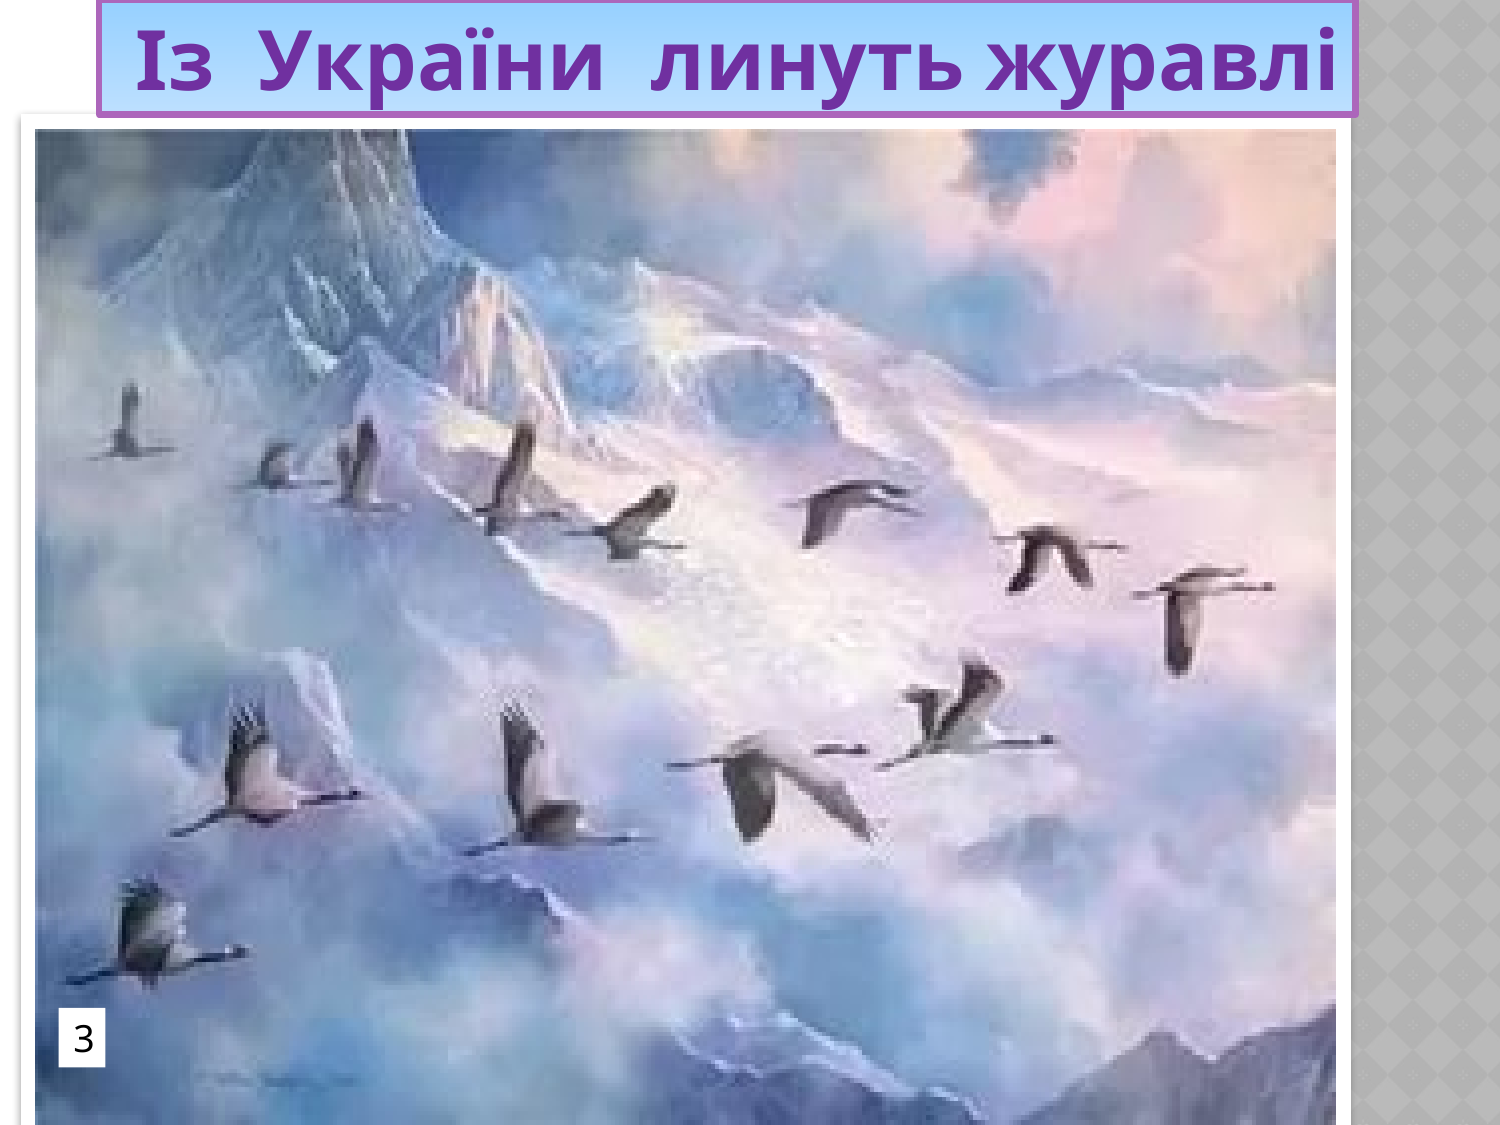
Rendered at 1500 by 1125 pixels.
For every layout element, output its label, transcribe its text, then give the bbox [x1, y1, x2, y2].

picture [34, 128, 1337, 1125]
text_box Із України линуть журавлі [96, 0, 1359, 118]
